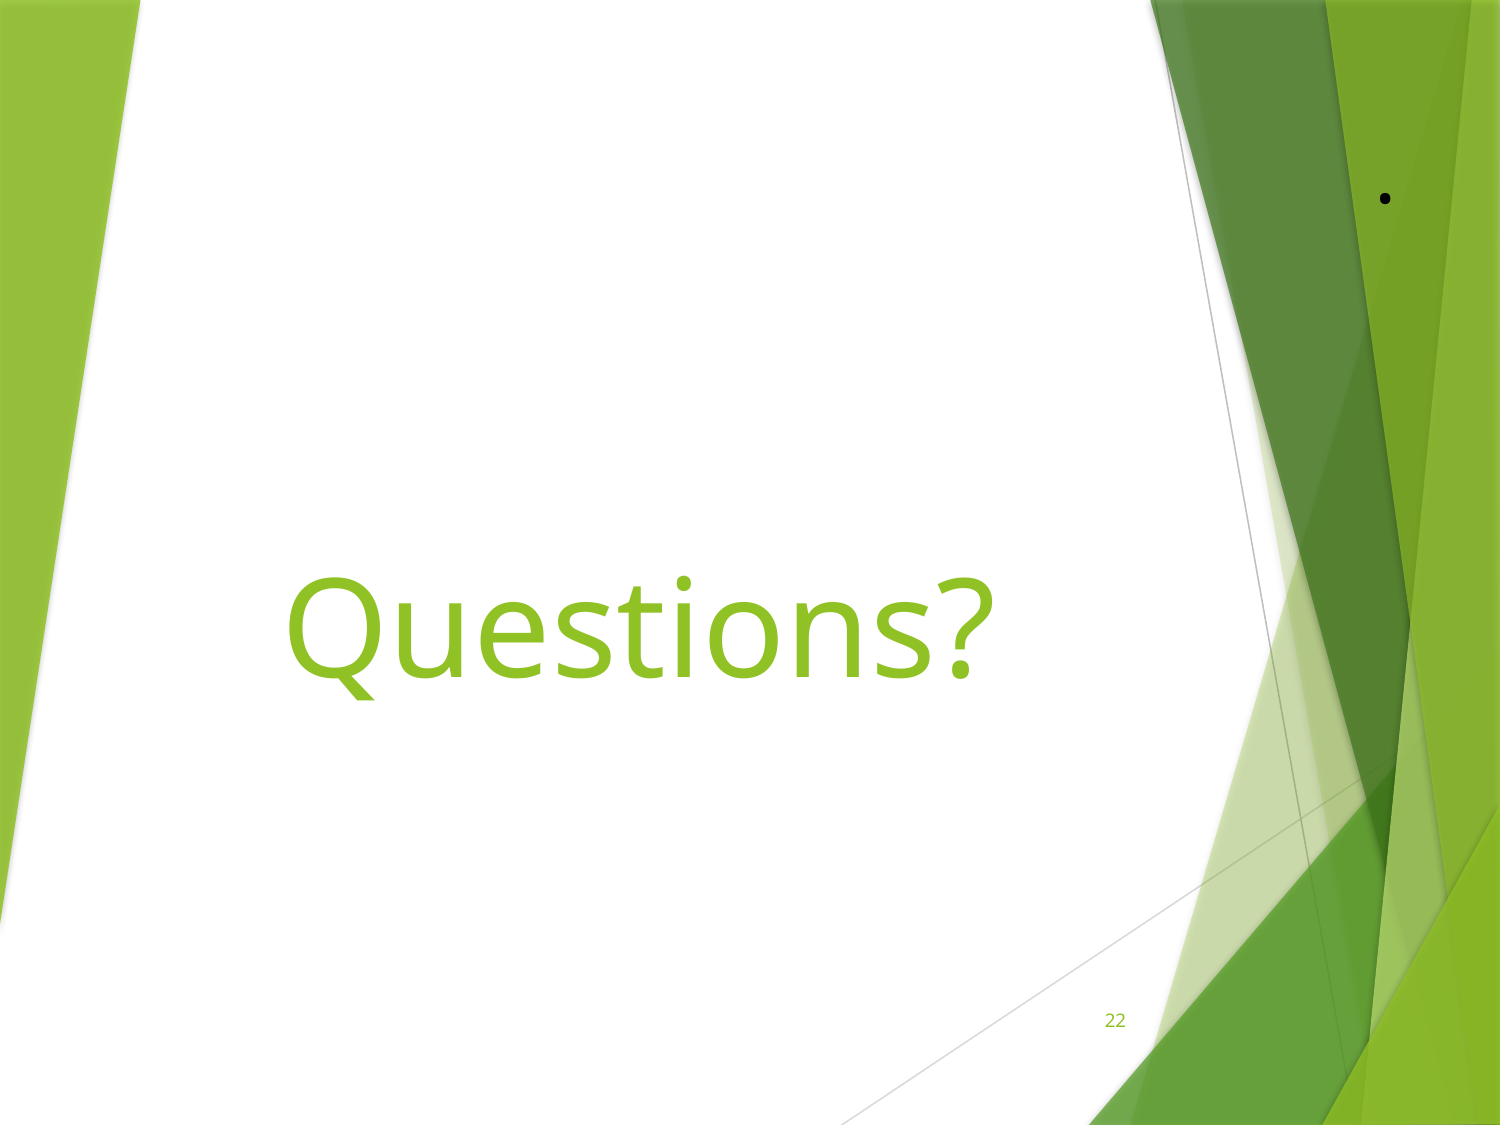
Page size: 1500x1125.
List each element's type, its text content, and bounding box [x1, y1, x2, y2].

slide_number 22 [1057, 991, 1142, 1051]
title Questions? [95, 512, 1183, 713]
subtitle . [137, 112, 1413, 275]
